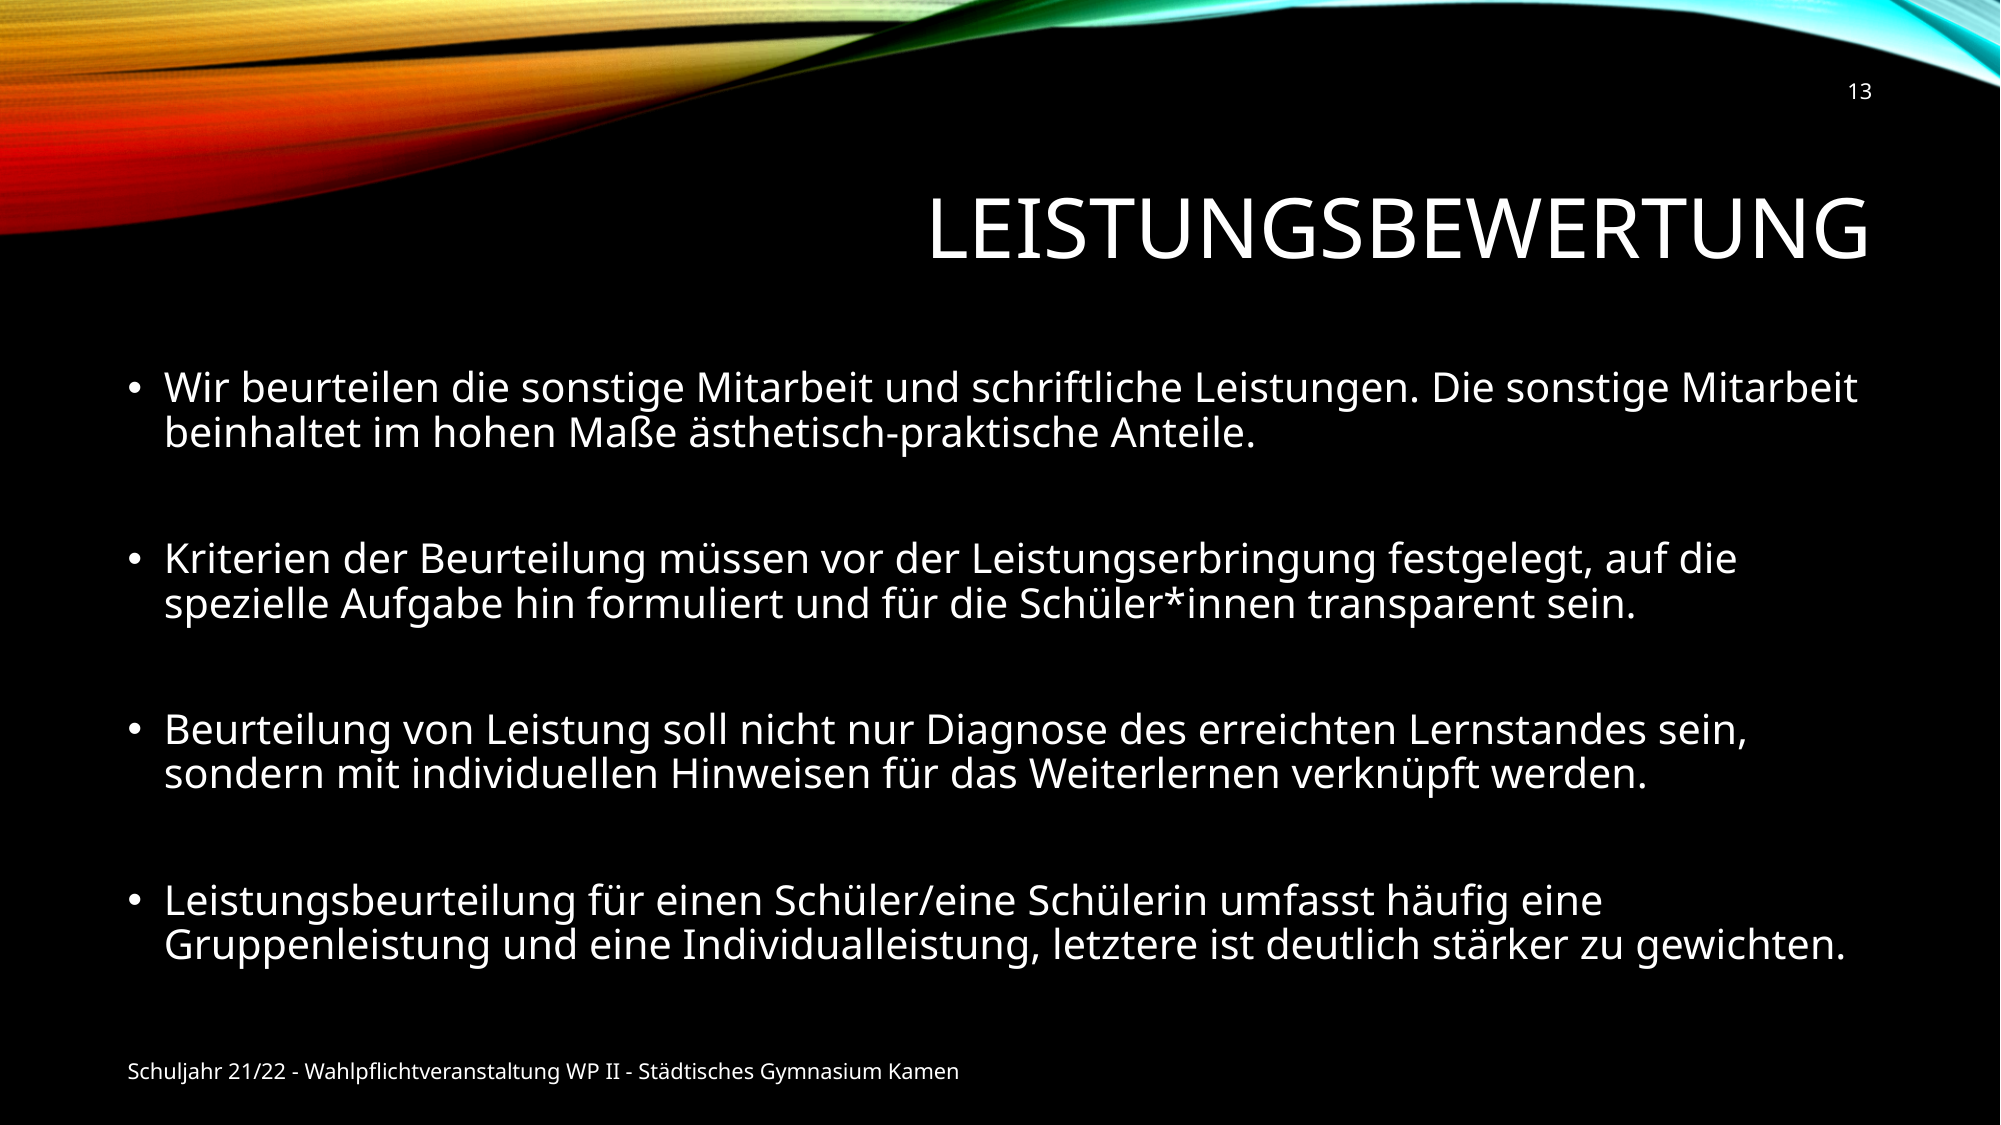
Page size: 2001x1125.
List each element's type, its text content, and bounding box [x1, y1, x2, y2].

list Wir beurteilen die sonstige Mitarbeit und schriftliche Leistungen. Die sonstige Mitarbeit beinhaltet im hohen Maße ästhetisch-praktische Anteile. Kriterien der Beurteilung müssen vor der Leistungserbringung festgelegt, auf die spezielle Aufgabe hin formuliert und für die Schüler*innen transparent sein. Beurteilung von Leistung soll nicht nur Diagnose des erreichten Lernstandes sein, sondern mit individuellen Hinweisen für das Weiterlernen verknüpft werden. Leistungsbeurteilung für einen Schüler/eine Schülerin umfasst häufig eine Gruppenleistung und eine Individualleistung, letztere ist deutlich stärker zu gewichten. [112, 360, 1888, 1021]
title Leistungsbewertung [474, 125, 1888, 338]
slide_number 13 [1437, 62, 1888, 123]
picture [0, 0, 2000, 237]
footer Schuljahr 21/22 - Wahlpflichtveranstaltung WP II - Städtisches Gymnasium Kamen [112, 1042, 1388, 1103]
